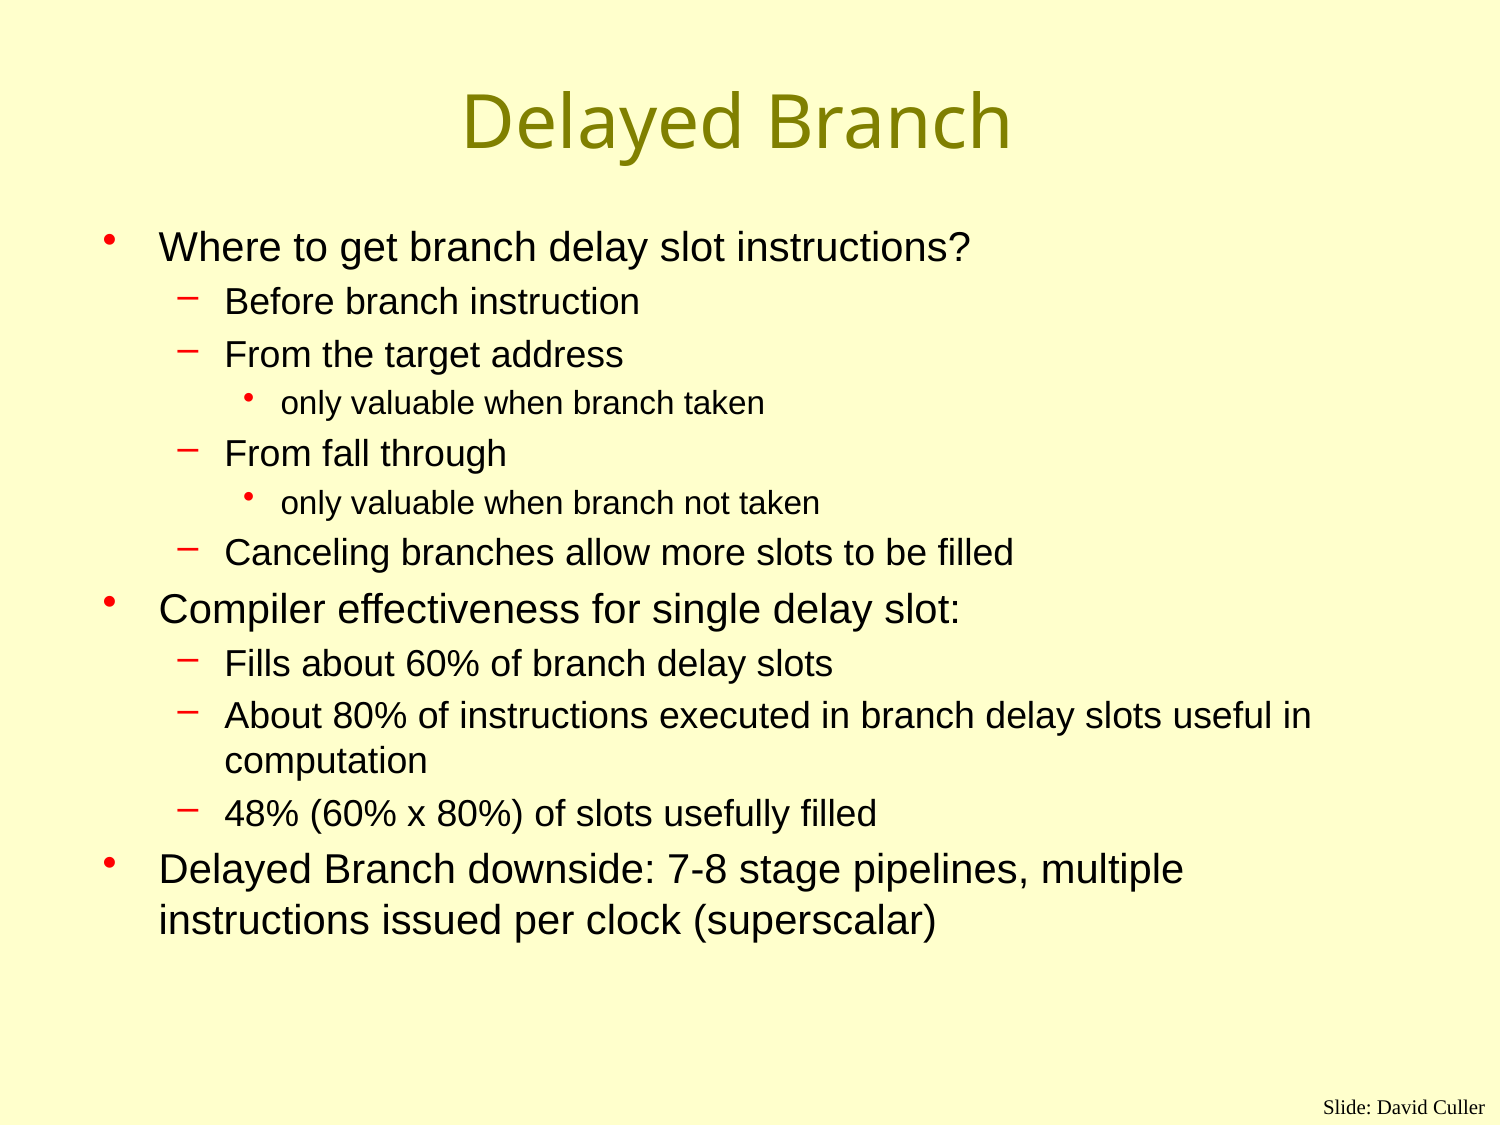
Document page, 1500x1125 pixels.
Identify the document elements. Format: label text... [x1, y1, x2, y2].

list Where to get branch delay slot instructions? Before branch instruction From the target address only valuable when branch taken From fall through only valuable when branch not taken Canceling branches allow more slots to be filled Compiler effectiveness for single delay slot: Fills about 60% of branch delay slots About 80% of instructions executed in branch delay slots useful in computation 48% (60% x 80%) of slots usefully filled Delayed Branch downside: 7-8 stage pipelines, multiple instructions issued per clock (superscalar) [87, 212, 1388, 1076]
title Delayed Branch [87, 24, 1388, 212]
text_box Slide: David Culler [1308, 1099, 1500, 1125]
